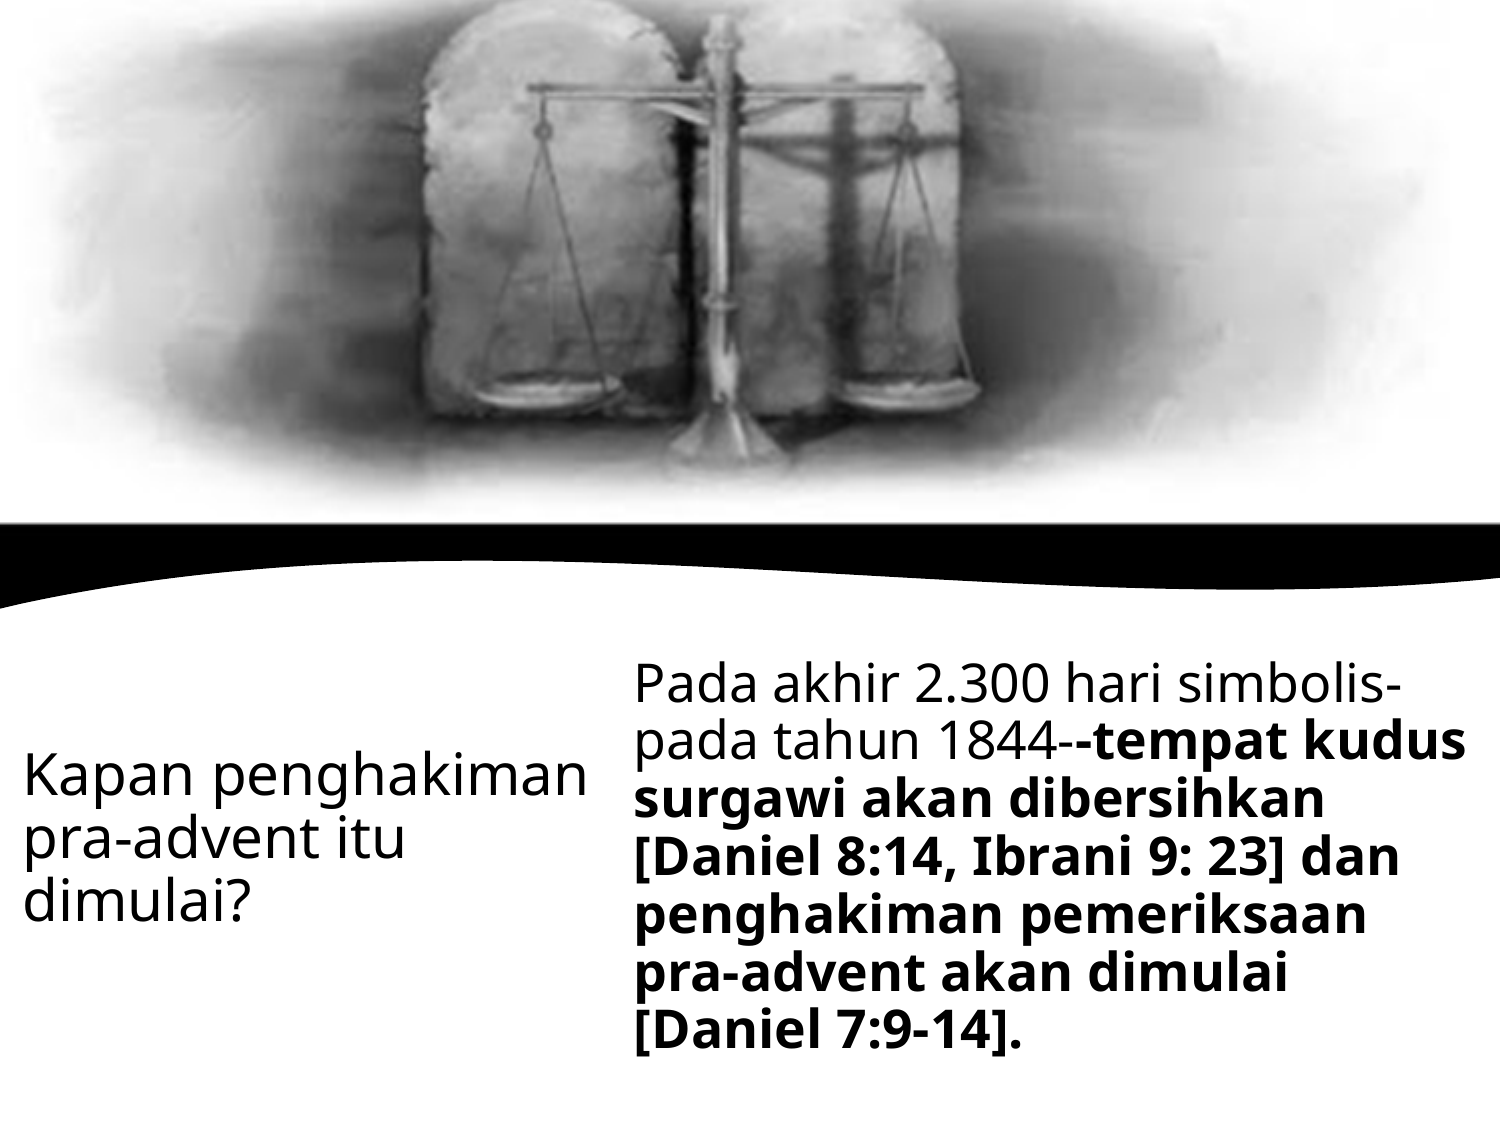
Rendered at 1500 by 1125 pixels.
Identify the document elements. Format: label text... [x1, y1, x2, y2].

list Pada akhir 2.300 hari simbolis-pada tahun 1844--tempat kudus surgawi akan dibersihkan [Daniel 8:14, Ibrani 9: 23] dan penghakiman pemeriksaan pra-advent akan dimulai [Daniel 7:9-14]. [618, 646, 1488, 1071]
picture [0, 0, 1500, 609]
title Kapan penghakiman pra-advent itu dimulai? [7, 638, 619, 1041]
